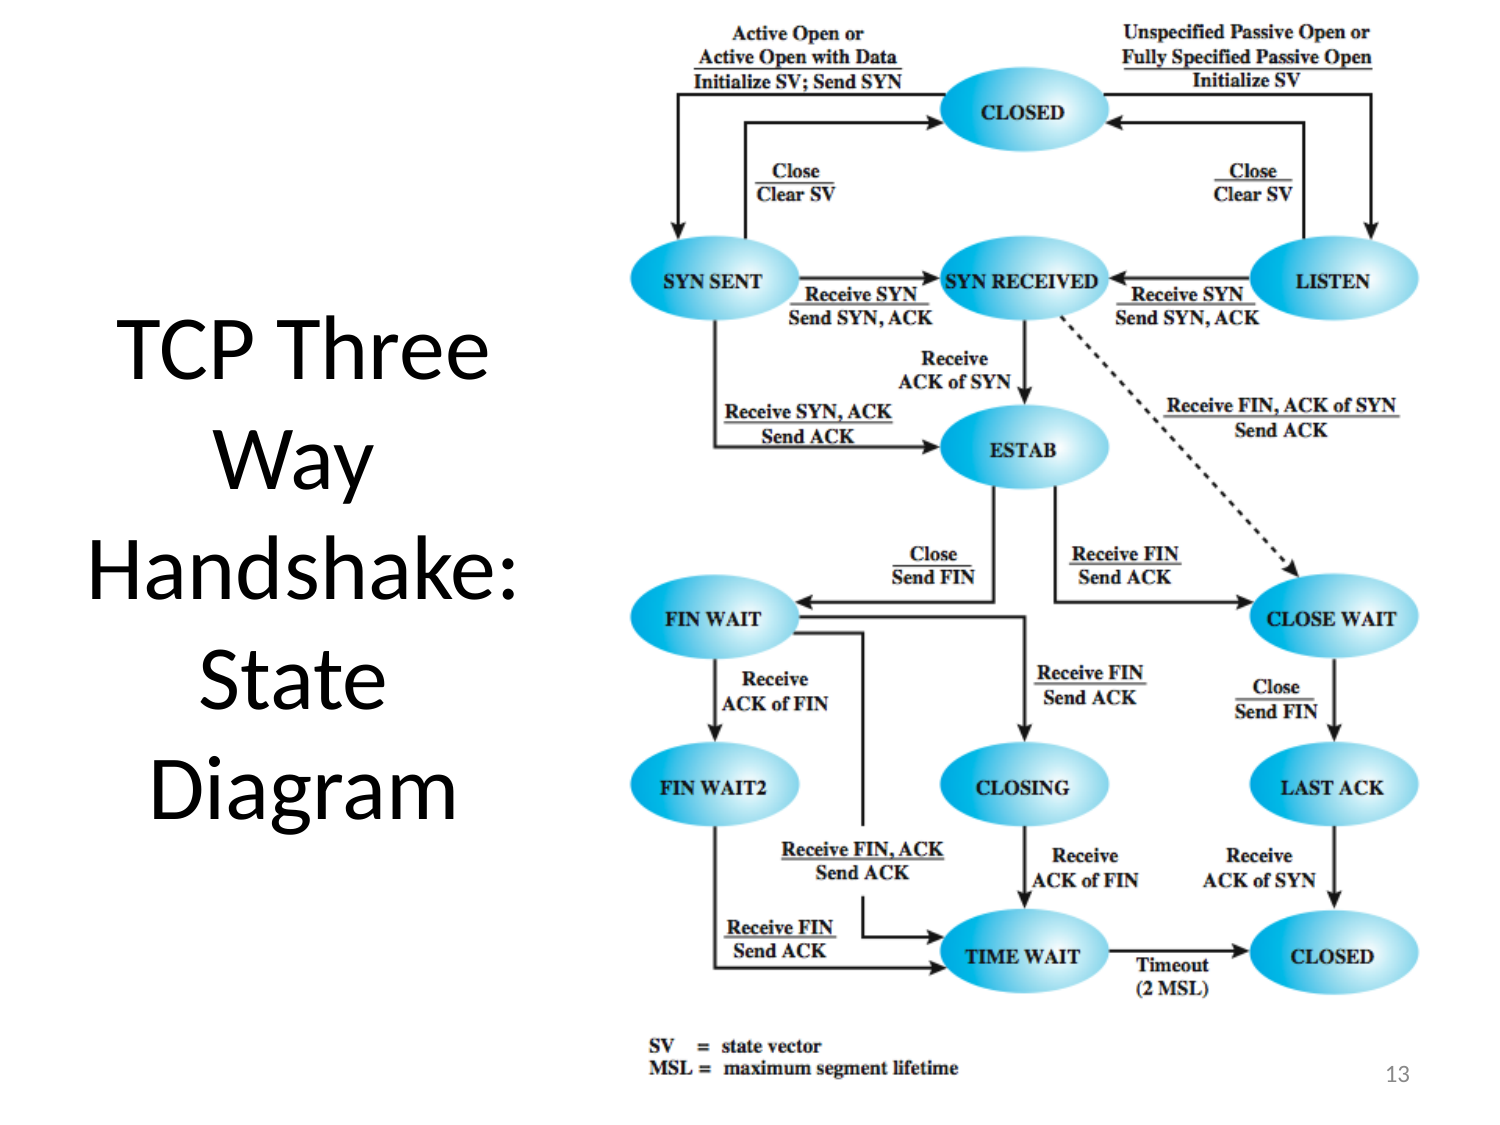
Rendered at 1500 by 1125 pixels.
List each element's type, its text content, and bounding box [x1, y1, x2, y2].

picture [599, 20, 1468, 1104]
title TCP Three Way Handshake: State Diagram [24, 200, 584, 925]
